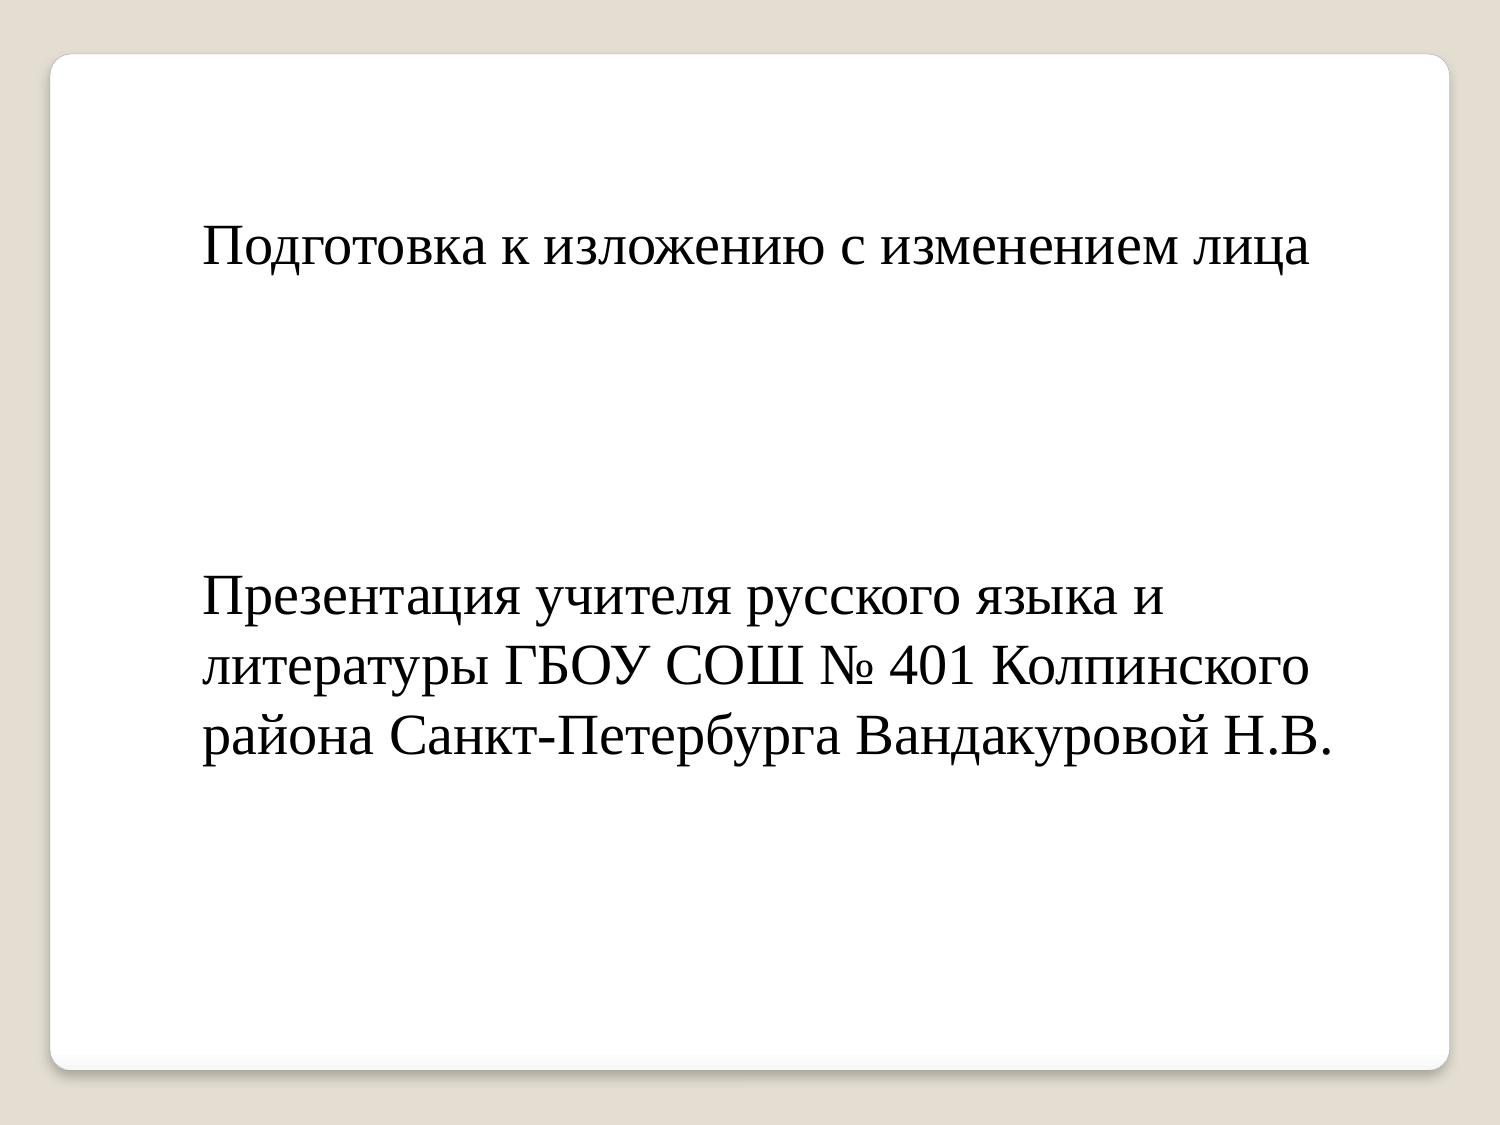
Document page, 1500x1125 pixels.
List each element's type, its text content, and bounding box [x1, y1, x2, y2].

text_box Подготовка к изложению с изменением лица Презентация учителя русского языка и литературы ГБОУ СОШ № 401 Колпинского района Санкт-Петербурга Вандакуровой Н.В. [187, 199, 1473, 774]
